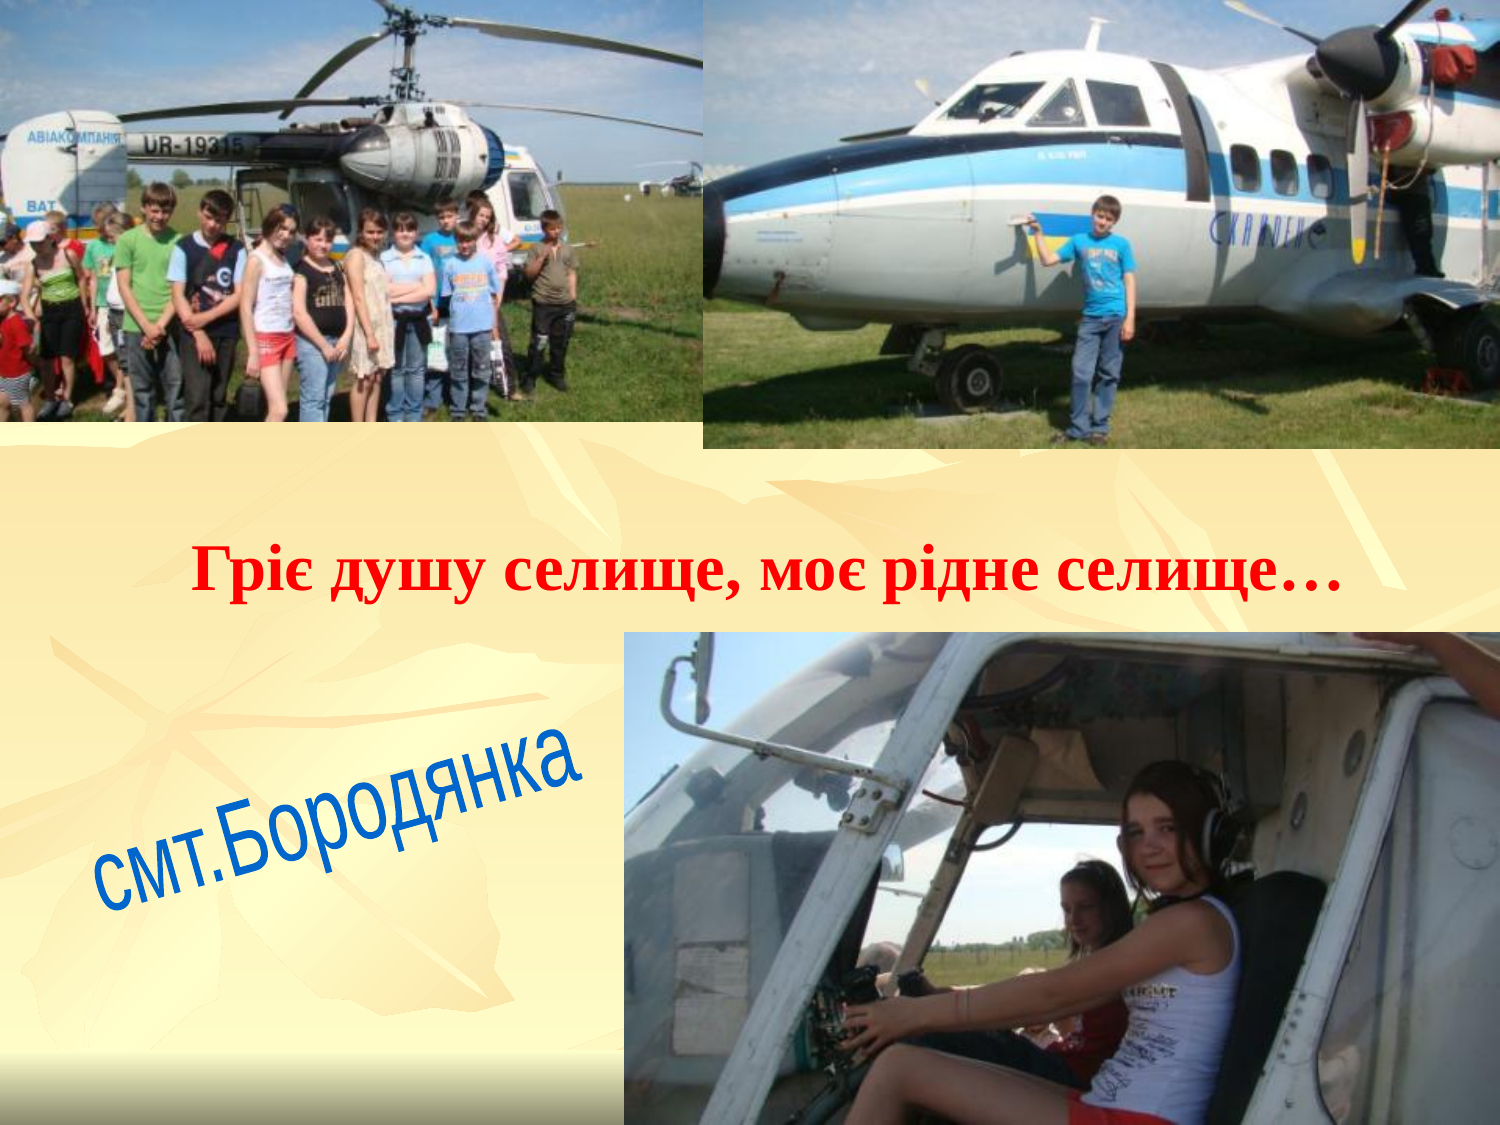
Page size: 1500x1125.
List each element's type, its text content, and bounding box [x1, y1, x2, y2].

picture [624, 632, 1500, 1125]
picture [0, 0, 1500, 449]
title Гріє душу селище, моє рідне селище… [93, 515, 1444, 612]
